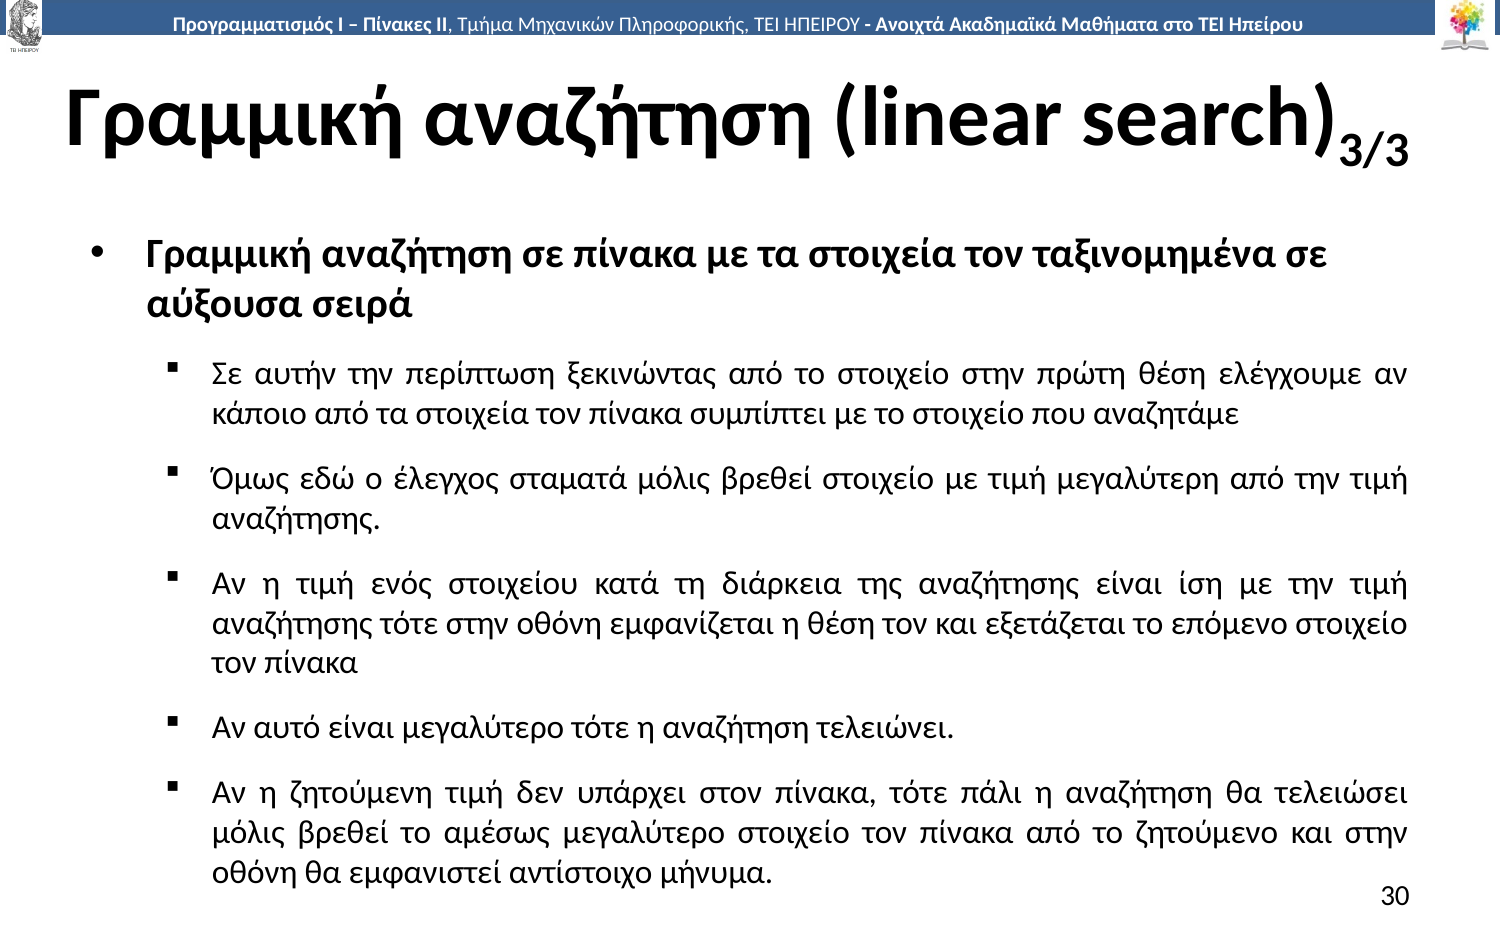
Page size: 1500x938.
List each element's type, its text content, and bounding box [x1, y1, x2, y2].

picture [6, 0, 42, 54]
title Γραμμική αναζήτηση (linear search)3/3 [29, 40, 1447, 197]
picture [1435, 0, 1495, 52]
slide_number 30 [1074, 868, 1425, 919]
list Γραμμική αναζήτηση σε πίνακα με τα στοιχεία τον ταξινομημένα σε αύξουσα σειρά Σε αυτήν την περίπτωση ξεκινώντας από το στοιχείο στην πρώτη θέση ελέγχουμε αν κάποιο από τα στοιχεία τον πίνακα συμπίπτει με το στοιχείο που αναζητάμε Όμως εδώ ο έλεγχος σταματά μόλις βρεθεί στοιχείο με τιμή μεγαλύτερη από την τιμή αναζήτησης. Αν η τιμή ενός στοιχείου κατά τη διάρκεια της αναζήτησης είναι ίση με την τιμή αναζήτησης τότε στην οθόνη εμφανίζεται η θέση τον και εξετάζεται το επόμενο στοιχείο τον πίνακα Αν αυτό είναι μεγαλύτερο τότε η αναζήτηση τελειώνει. Αν η ζητούμενη τιμή δεν υπάρχει στον πίνακα, τότε πάλι η αναζήτηση θα τελειώσει μόλις βρεθεί το αμέσως μεγαλύτερο στοιχείο τον πίνακα από το ζητούμενο και στην οθόνη θα εμφανιστεί αντίστοιχο μήνυμα. [75, 218, 1425, 838]
